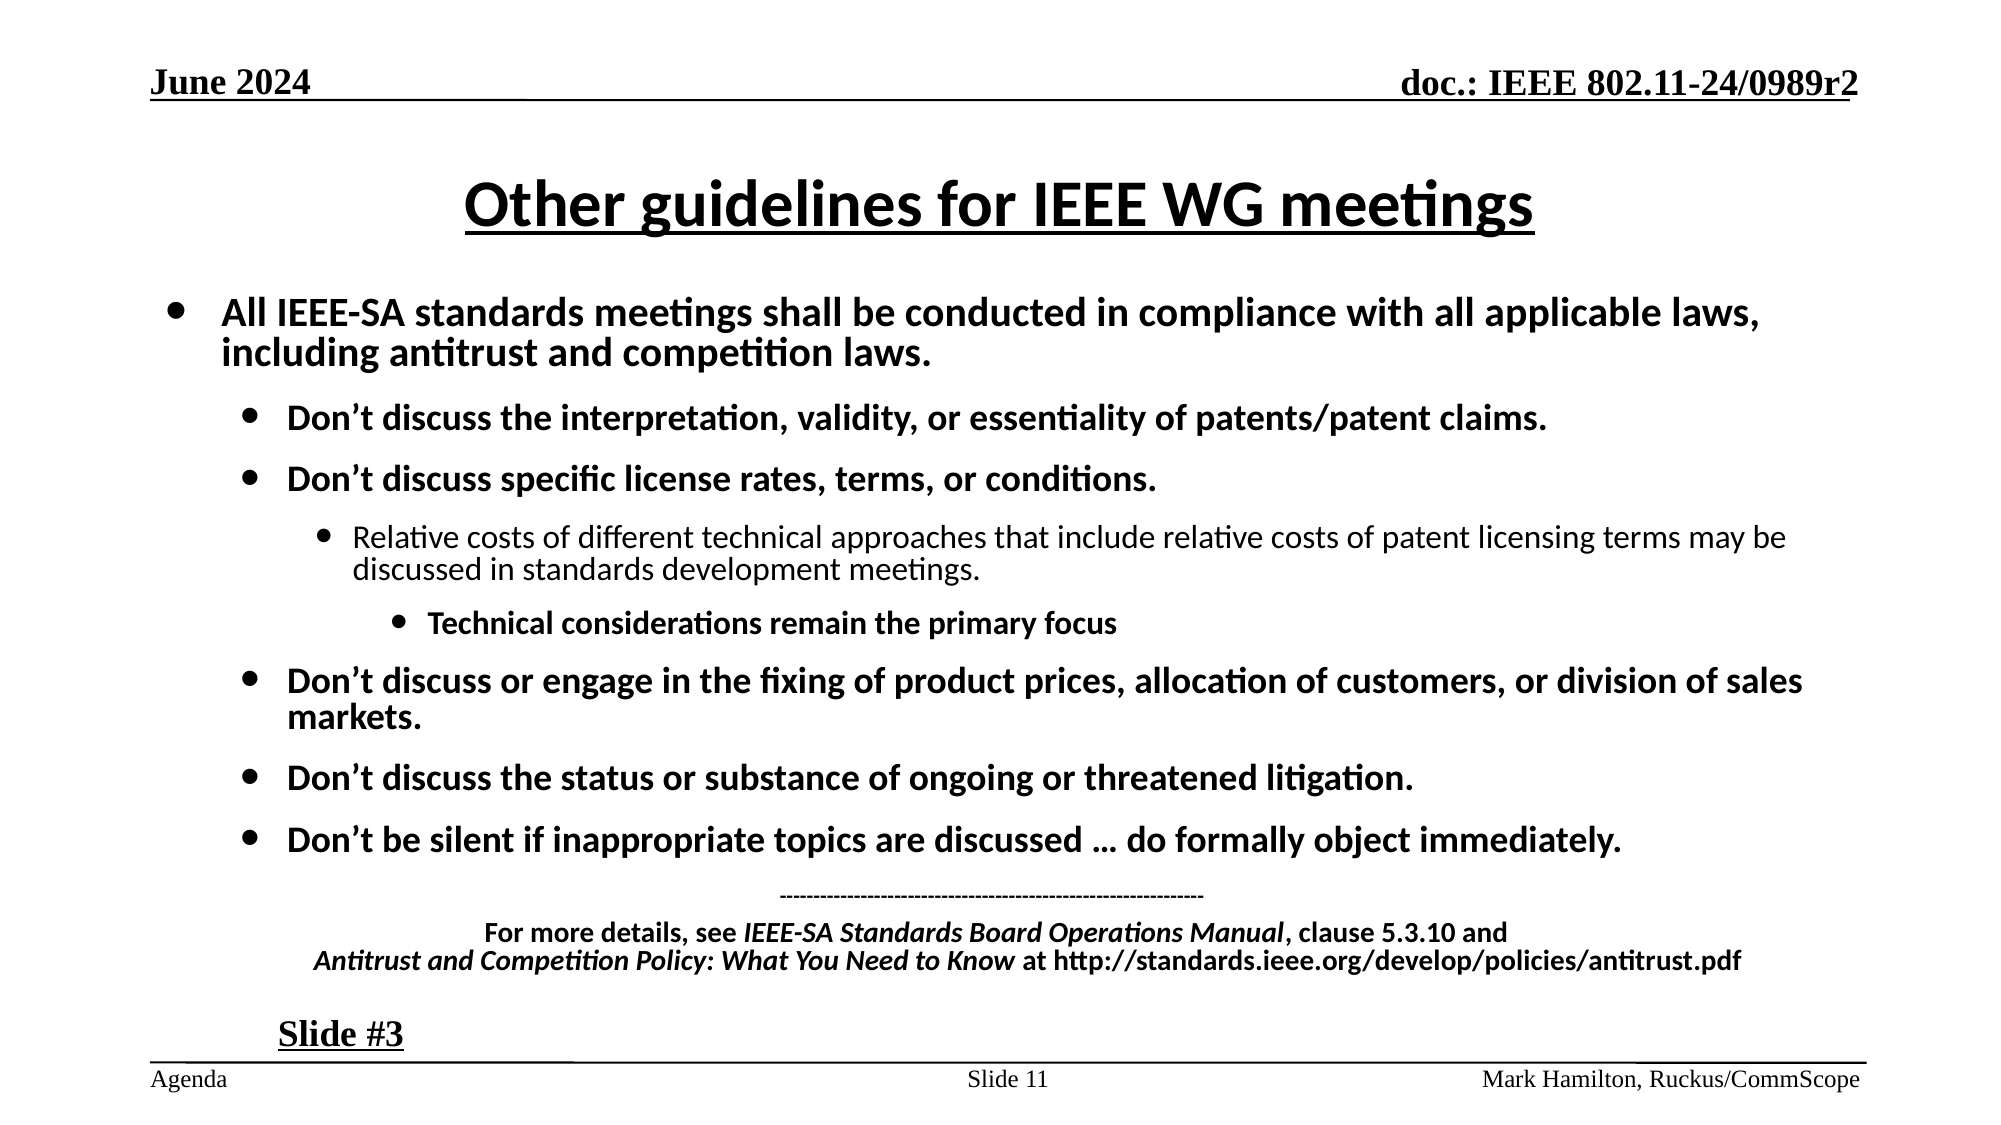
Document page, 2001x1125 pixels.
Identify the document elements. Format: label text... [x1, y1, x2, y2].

list All IEEE-SA standards meetings shall be conducted in compliance with all applicable laws, including antitrust and competition laws. Don’t discuss the interpretation, validity, or essentiality of patents/patent claims. Don’t discuss specific license rates, terms, or conditions. Relative costs of different technical approaches that include relative costs of patent licensing terms may be discussed in standards development meetings. Technical considerations remain the primary focus Don’t discuss or engage in the fixing of product prices, allocation of customers, or division of sales markets. Don’t discuss the status or substance of ongoing or threatened litigation. Don’t be silent if inappropriate topics are discussed … do formally object immediately. --------------------------------------------------------------- For more details, see IEEE-SA Standards Board Operations Manual, clause 5.3.10 and Antitrust and Competition Policy: What You Need to Know at http://standards.ieee.org/develop/policies/antitrust.pdf [149, 286, 1850, 1000]
title Other guidelines for IEEE WG meetings [149, 112, 1850, 286]
text_box Slide #3 [263, 1001, 420, 1062]
slide_number Slide 11 [950, 1061, 1067, 1123]
